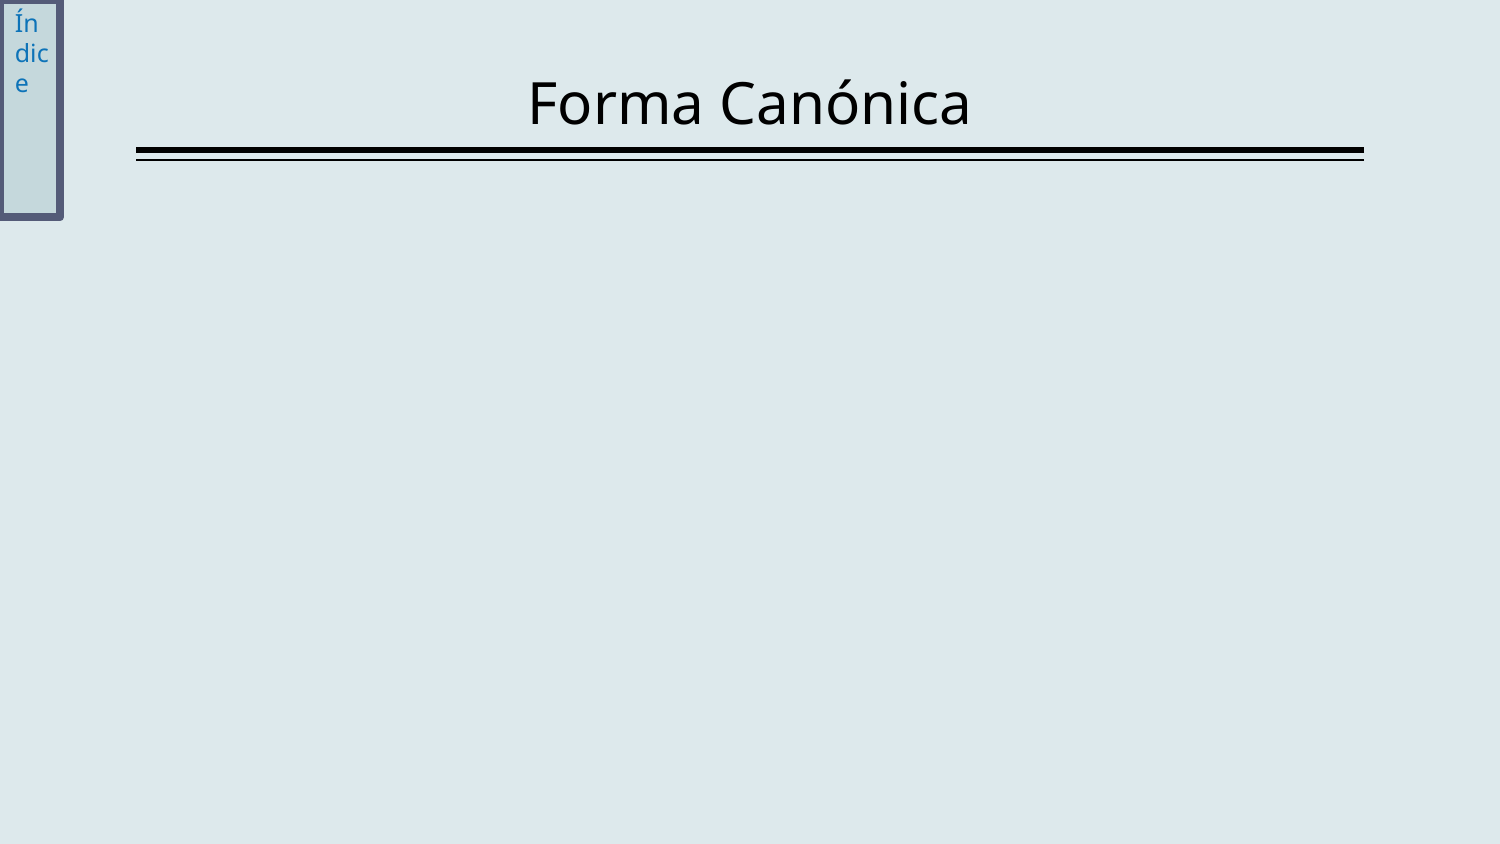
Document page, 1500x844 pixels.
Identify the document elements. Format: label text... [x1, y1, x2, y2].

title Forma Canónica [135, 9, 1364, 145]
text_box [0, 0, 64, 221]
